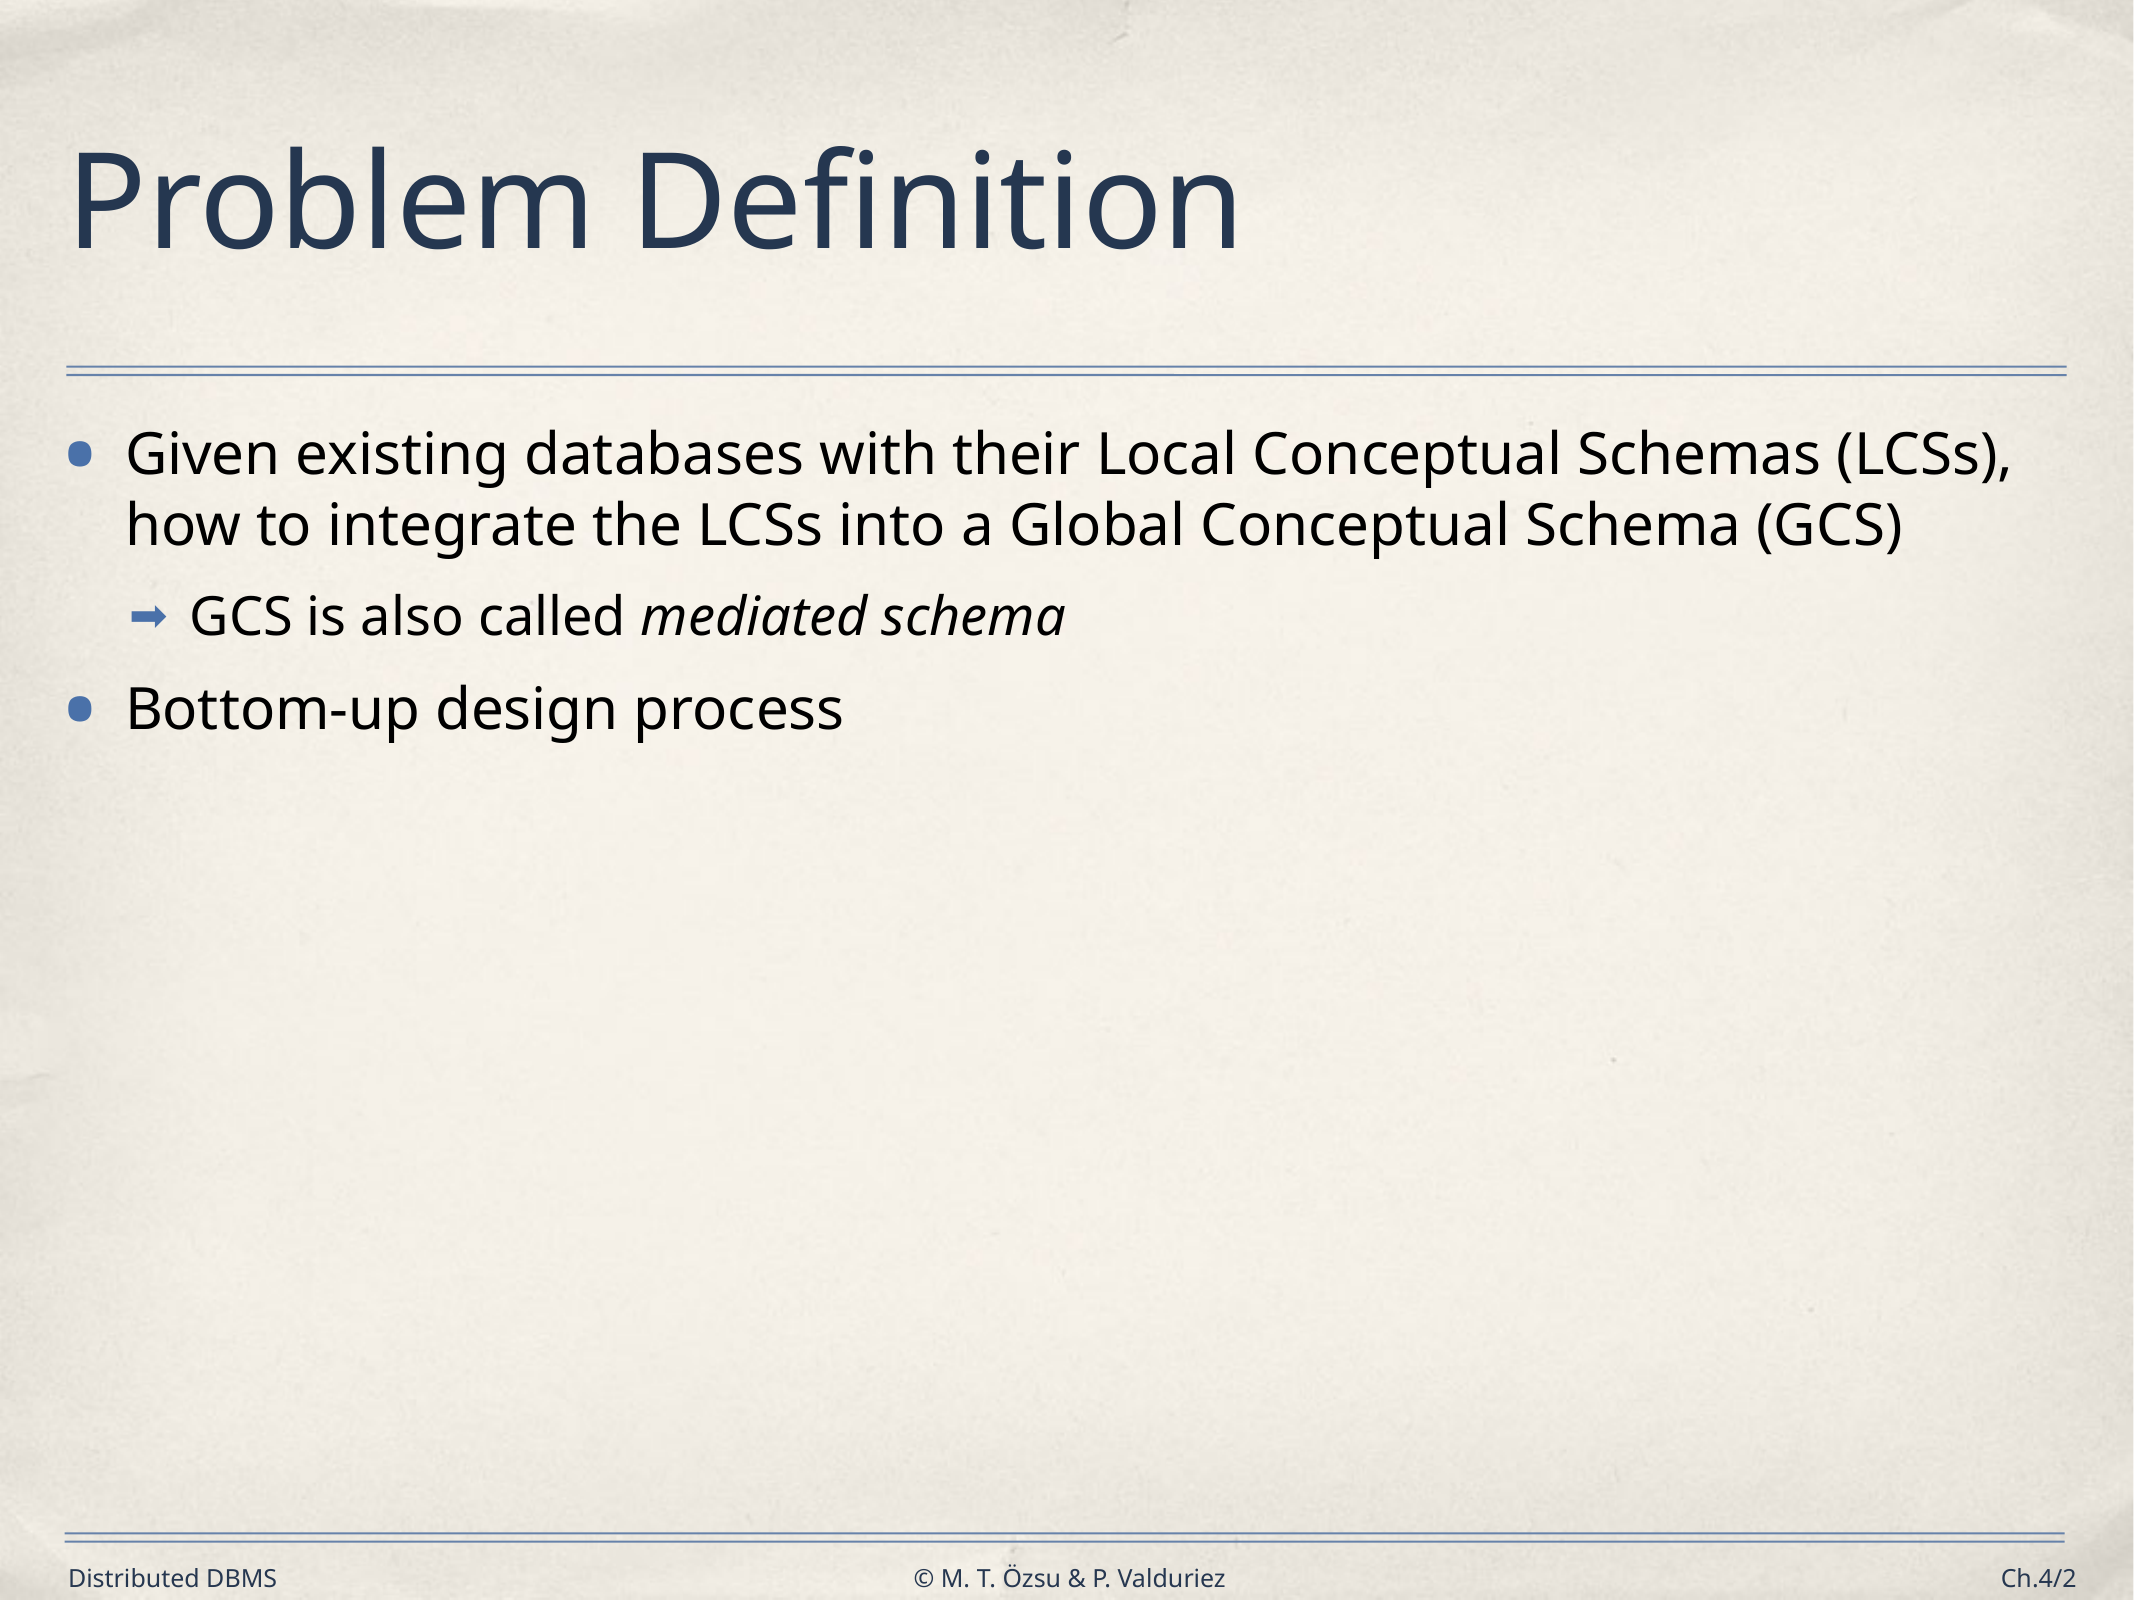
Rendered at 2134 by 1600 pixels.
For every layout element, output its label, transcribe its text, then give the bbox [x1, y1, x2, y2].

list Given existing databases with their Local Conceptual Schemas (LCSs), how to integrate the LCSs into a Global Conceptual Schema (GCS) GCS is also called mediated schema Bottom-up design process [56, 408, 2073, 1519]
title Problem Definition [58, 72, 2075, 338]
picture [0, 0, 2134, 1600]
